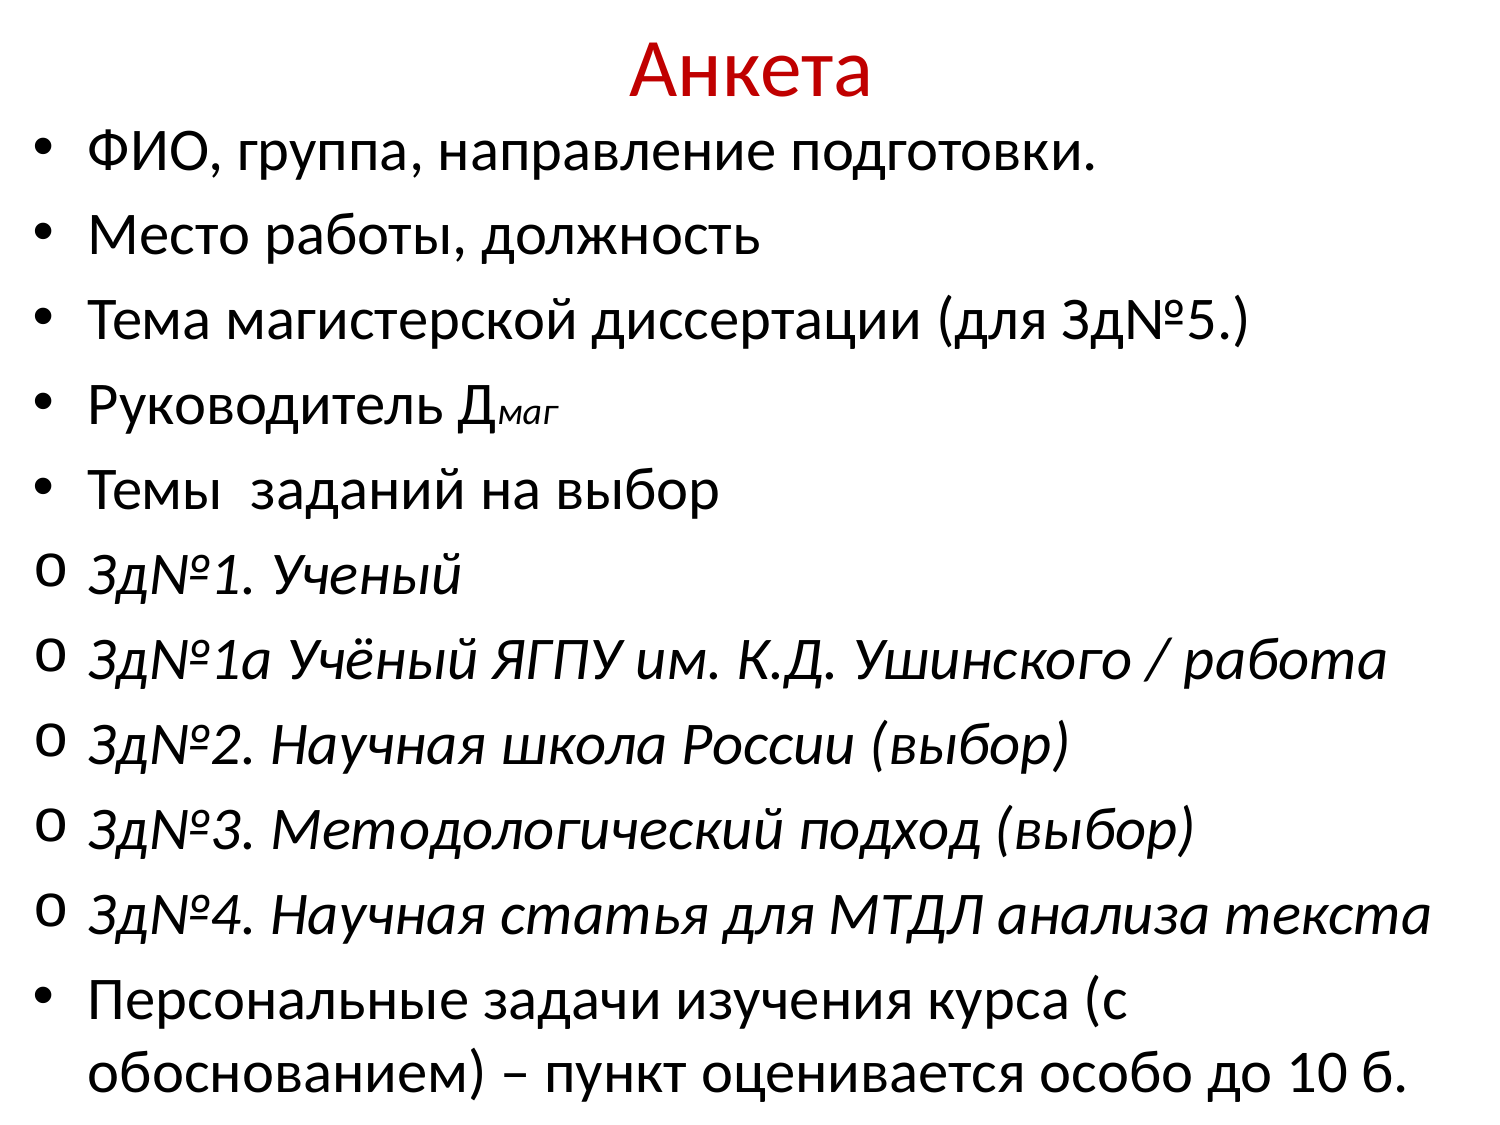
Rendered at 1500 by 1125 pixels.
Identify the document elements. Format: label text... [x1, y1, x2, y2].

title Анкета [76, 4, 1427, 101]
list ФИО, группа, направление подготовки. Место работы, должность Тема магистерской диссертации (для Зд№5.) Руководитель Дмаг Темы заданий на выбор Зд№1. Ученый Зд№1а Учёный ЯГПУ им. К.Д. Ушинского / работа Зд№2. Научная школа России (выбор) Зд№3. Методологический подход (выбор) Зд№4. Научная статья для МТДЛ анализа текста Персональные задачи изучения курса (с обоснованием) – пункт оценивается особо до 10 б. [17, 101, 1500, 1125]
